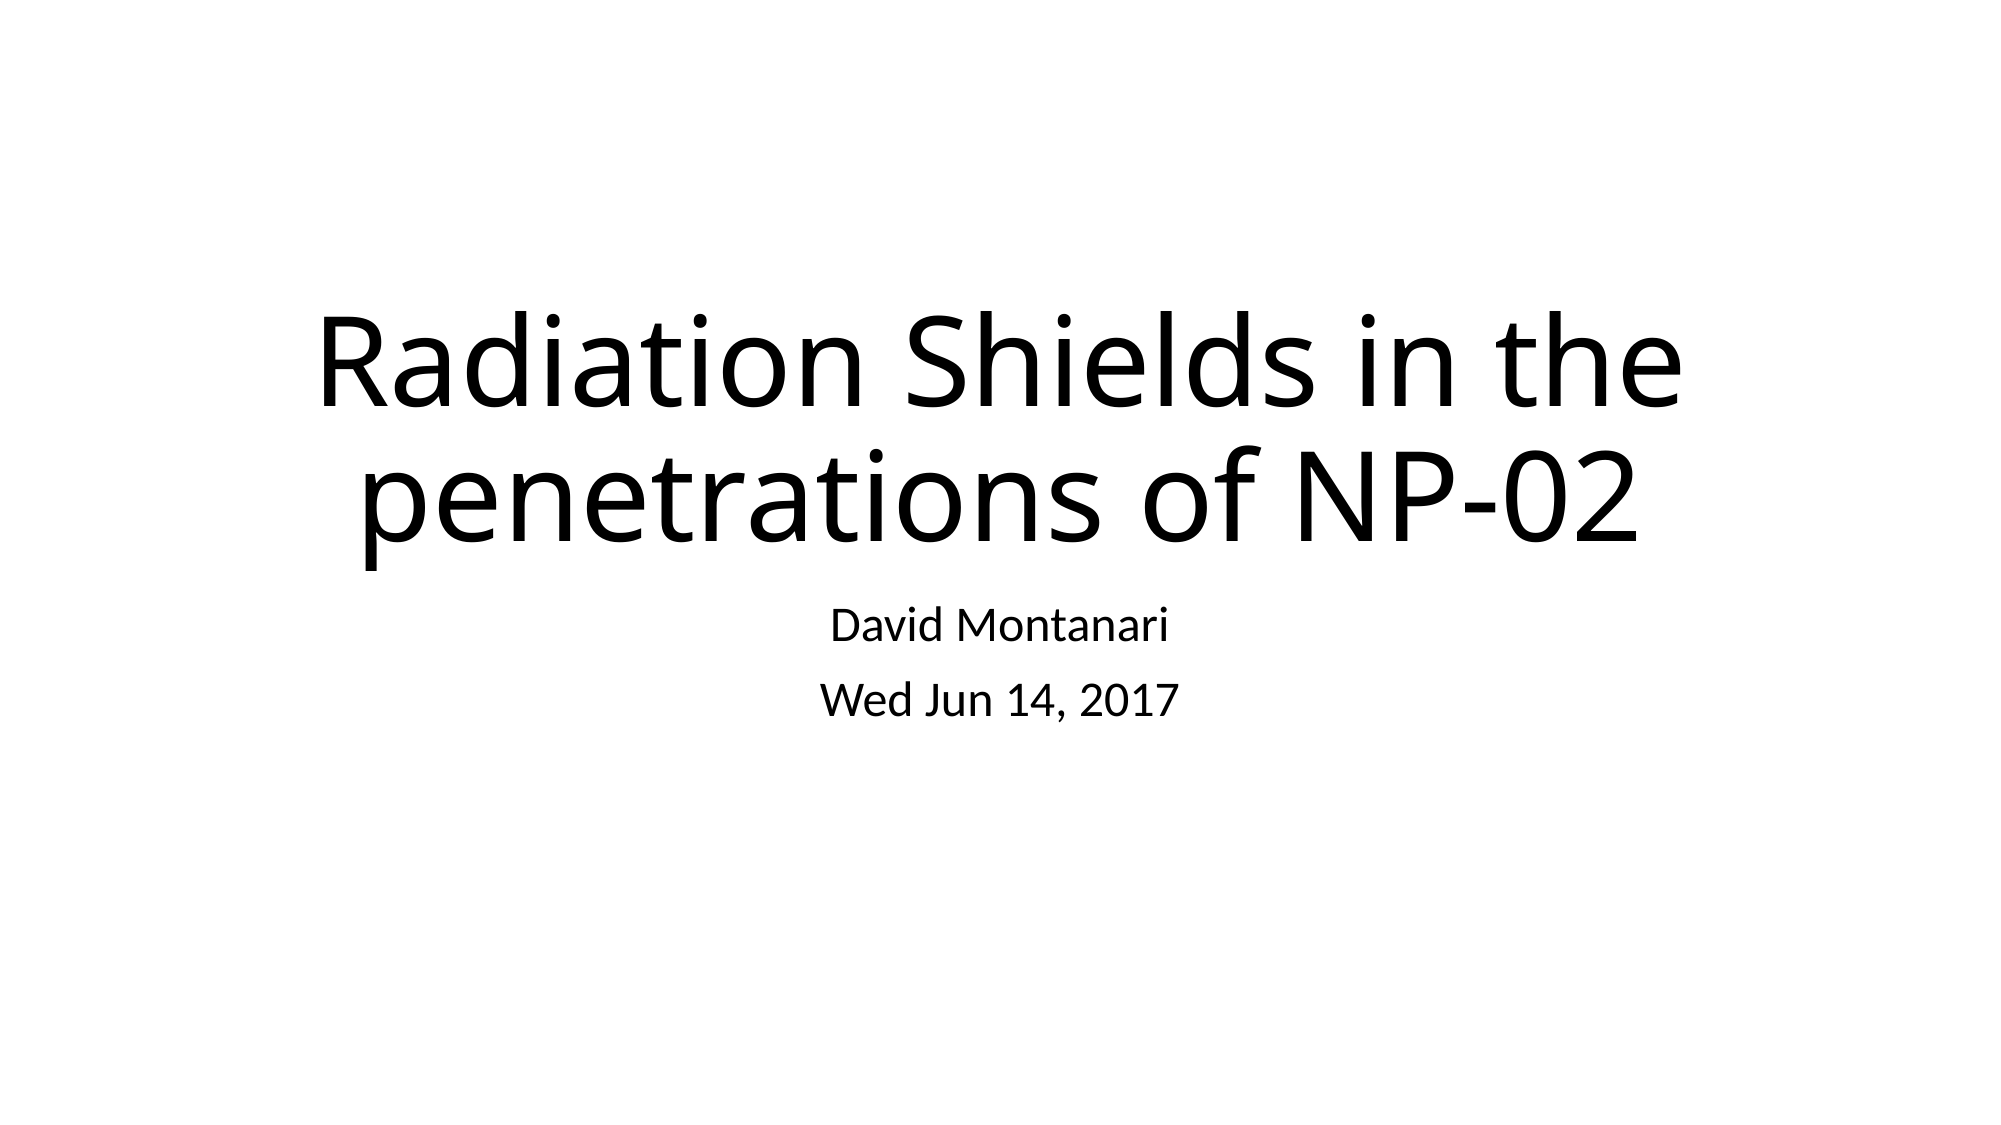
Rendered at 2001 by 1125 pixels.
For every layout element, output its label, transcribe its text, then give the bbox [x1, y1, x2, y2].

title Radiation Shields in the penetrations of NP-02 [249, 184, 1750, 576]
subtitle David Montanari Wed Jun 14, 2017 [249, 590, 1750, 863]
